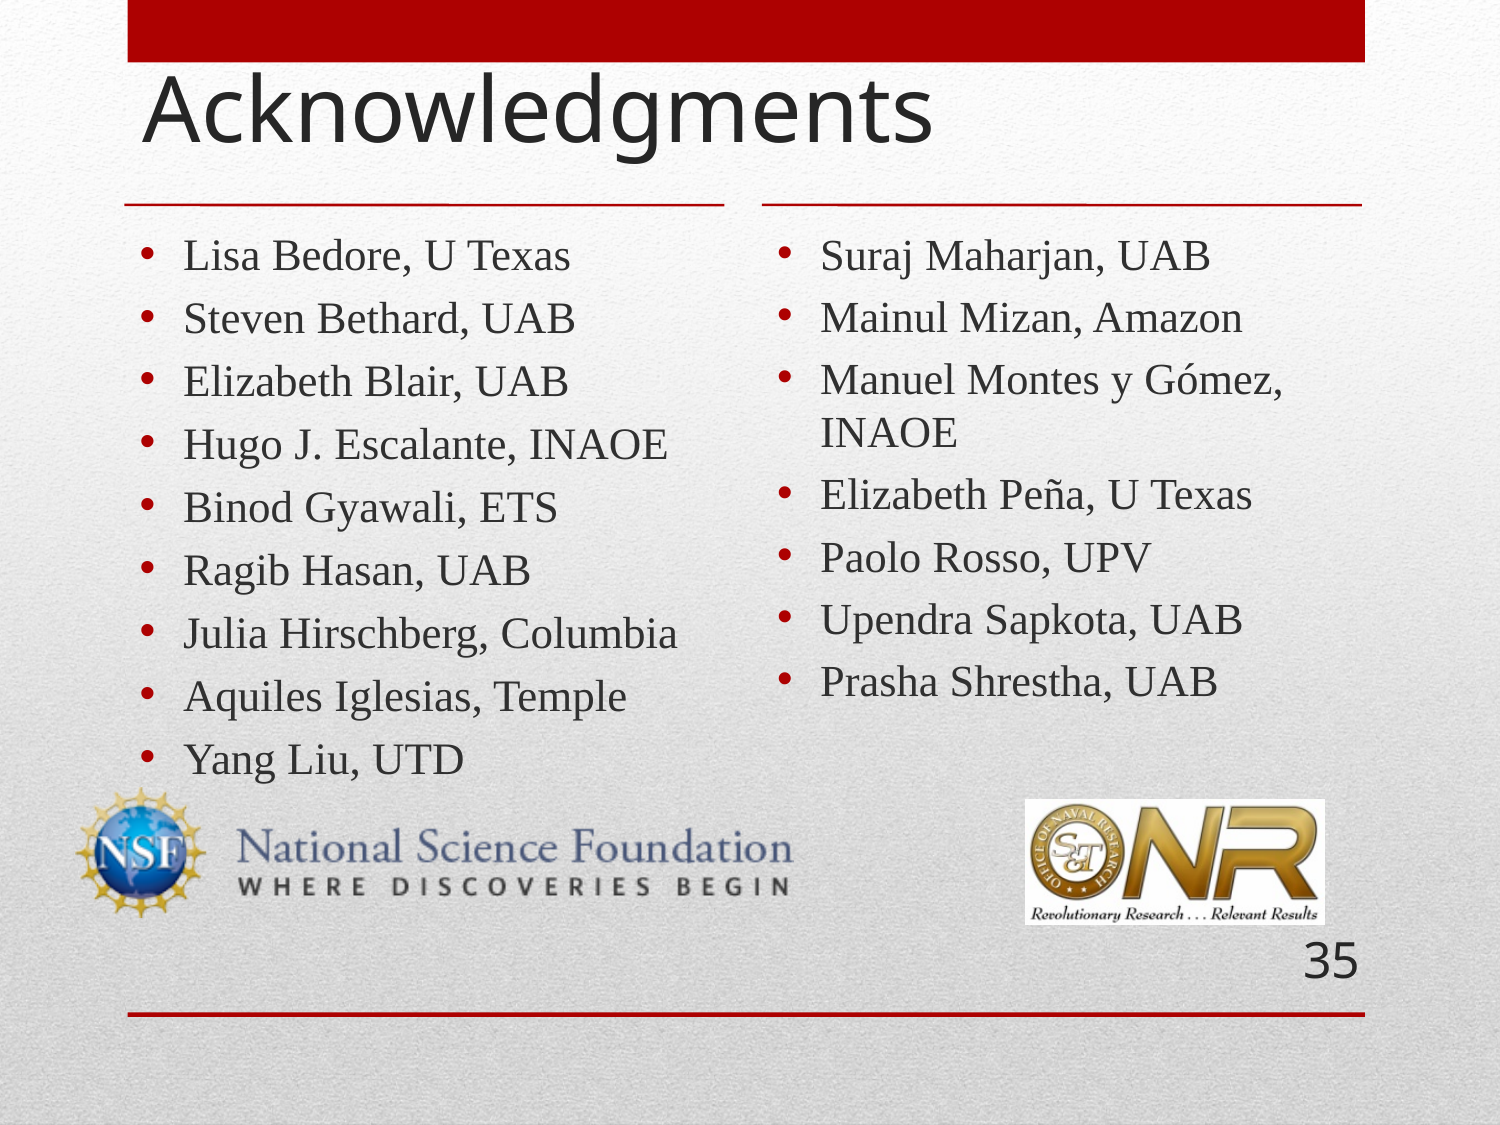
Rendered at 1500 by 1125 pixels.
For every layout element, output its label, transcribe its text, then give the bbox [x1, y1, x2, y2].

title Acknowledgments [127, 19, 1240, 169]
list Suraj Maharjan, UAB Mainul Mizan, Amazon Manuel Montes y Gómez, INAOE Elizabeth Peña, U Texas Paolo Rosso, UPV Upendra Sapkota, UAB Prasha Shrestha, UAB [761, 218, 1362, 718]
list Lisa Bedore, U Texas Steven Bethard, UAB Elizabeth Blair, UAB Hugo J. Escalante, INAOE Binod Gyawali, ETS Ragib Hasan, UAB Julia Hirschberg, Columbia Aquiles Iglesias, Temple Yang Liu, UTD [124, 218, 725, 786]
picture [1024, 799, 1326, 926]
picture [74, 786, 795, 919]
slide_number 35 [1250, 933, 1375, 993]
